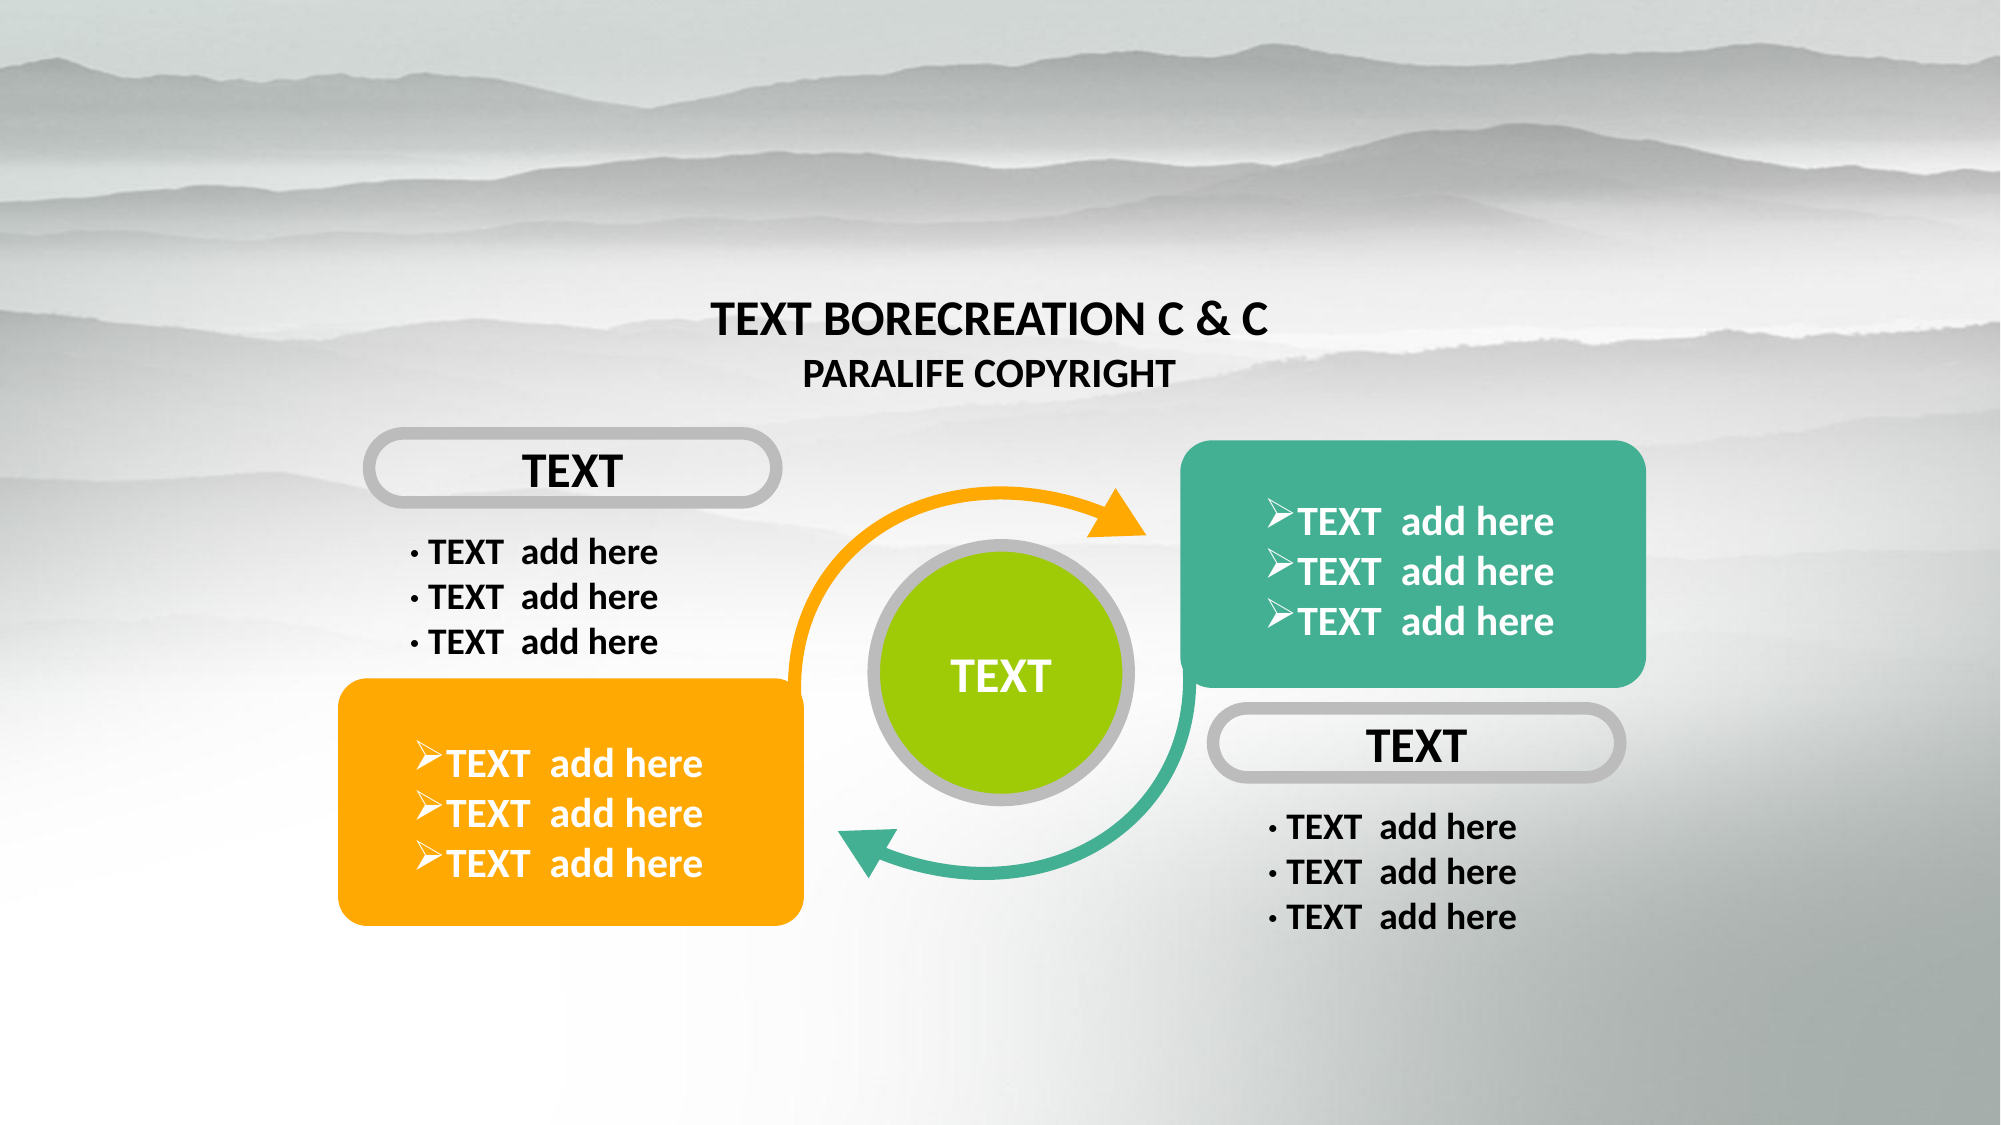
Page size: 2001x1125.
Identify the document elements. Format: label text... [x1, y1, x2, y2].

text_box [337, 477, 1322, 967]
text_box TEXT [366, 431, 657, 475]
text_box · TEXT add here · TEXT add here · TEXT add here [1327, 897, 1587, 945]
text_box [662, 400, 1647, 890]
text_box TEXT BORECREATION C & C PARALIFE COPYRIGHT [685, 278, 1294, 398]
picture [0, 0, 2001, 1125]
